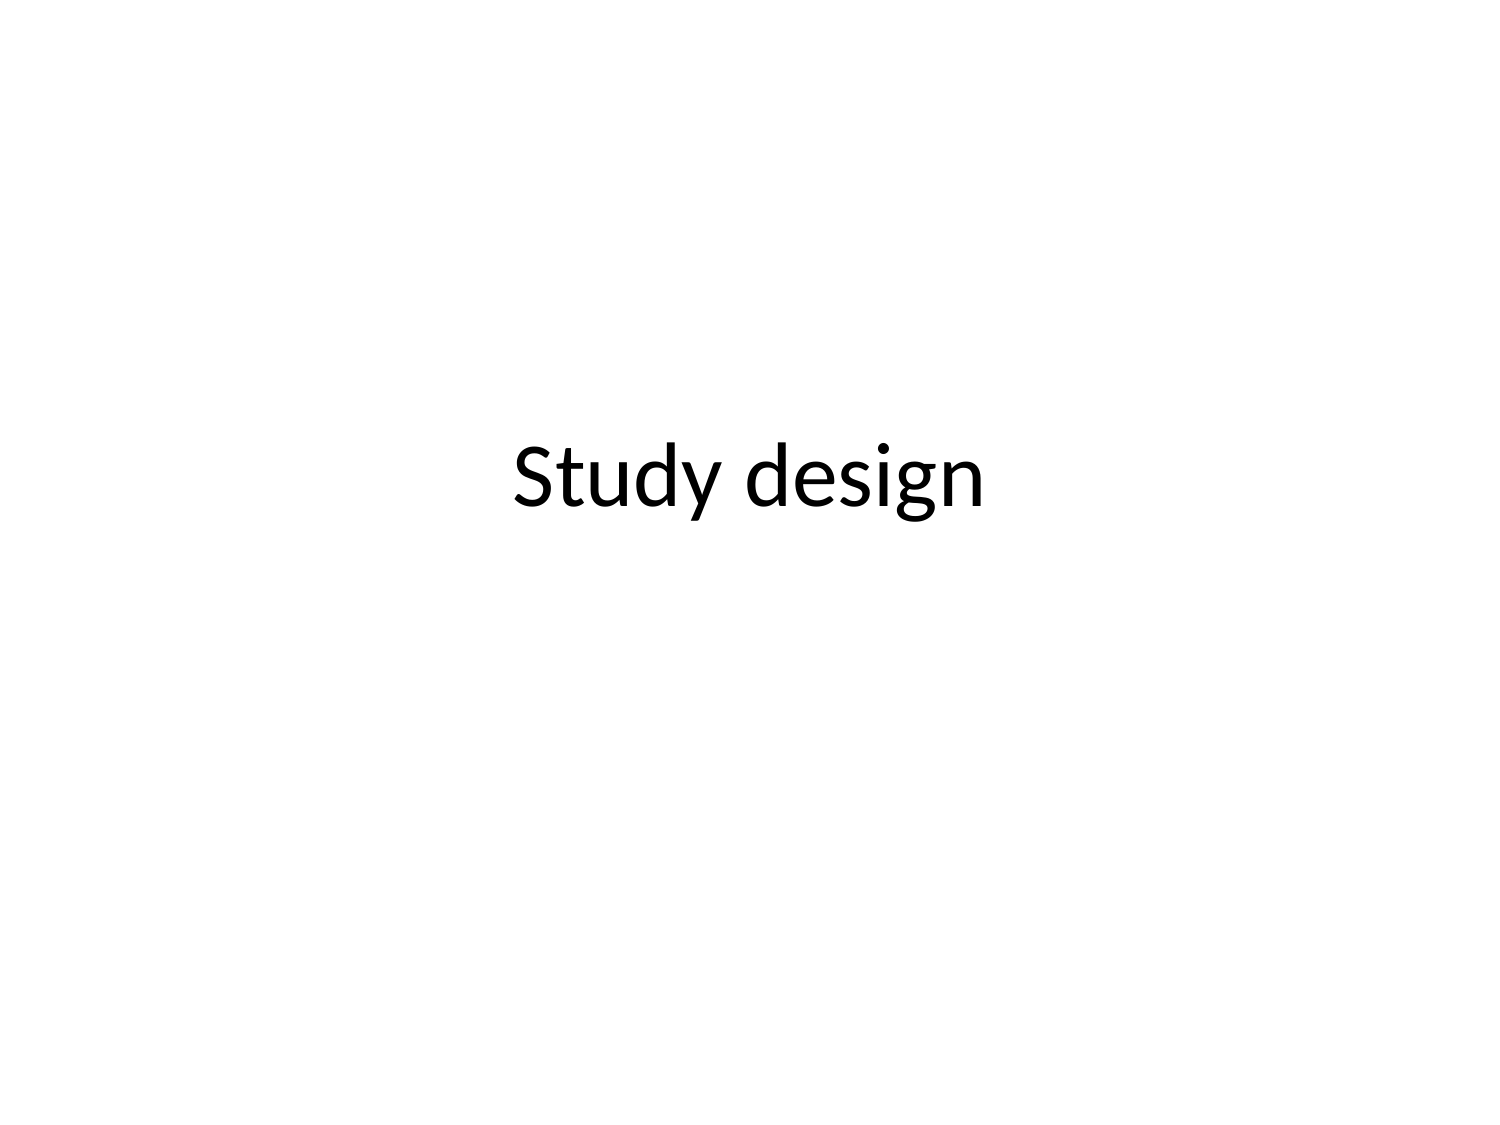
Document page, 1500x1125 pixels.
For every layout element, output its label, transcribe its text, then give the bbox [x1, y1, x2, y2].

title Study design [112, 349, 1388, 591]
